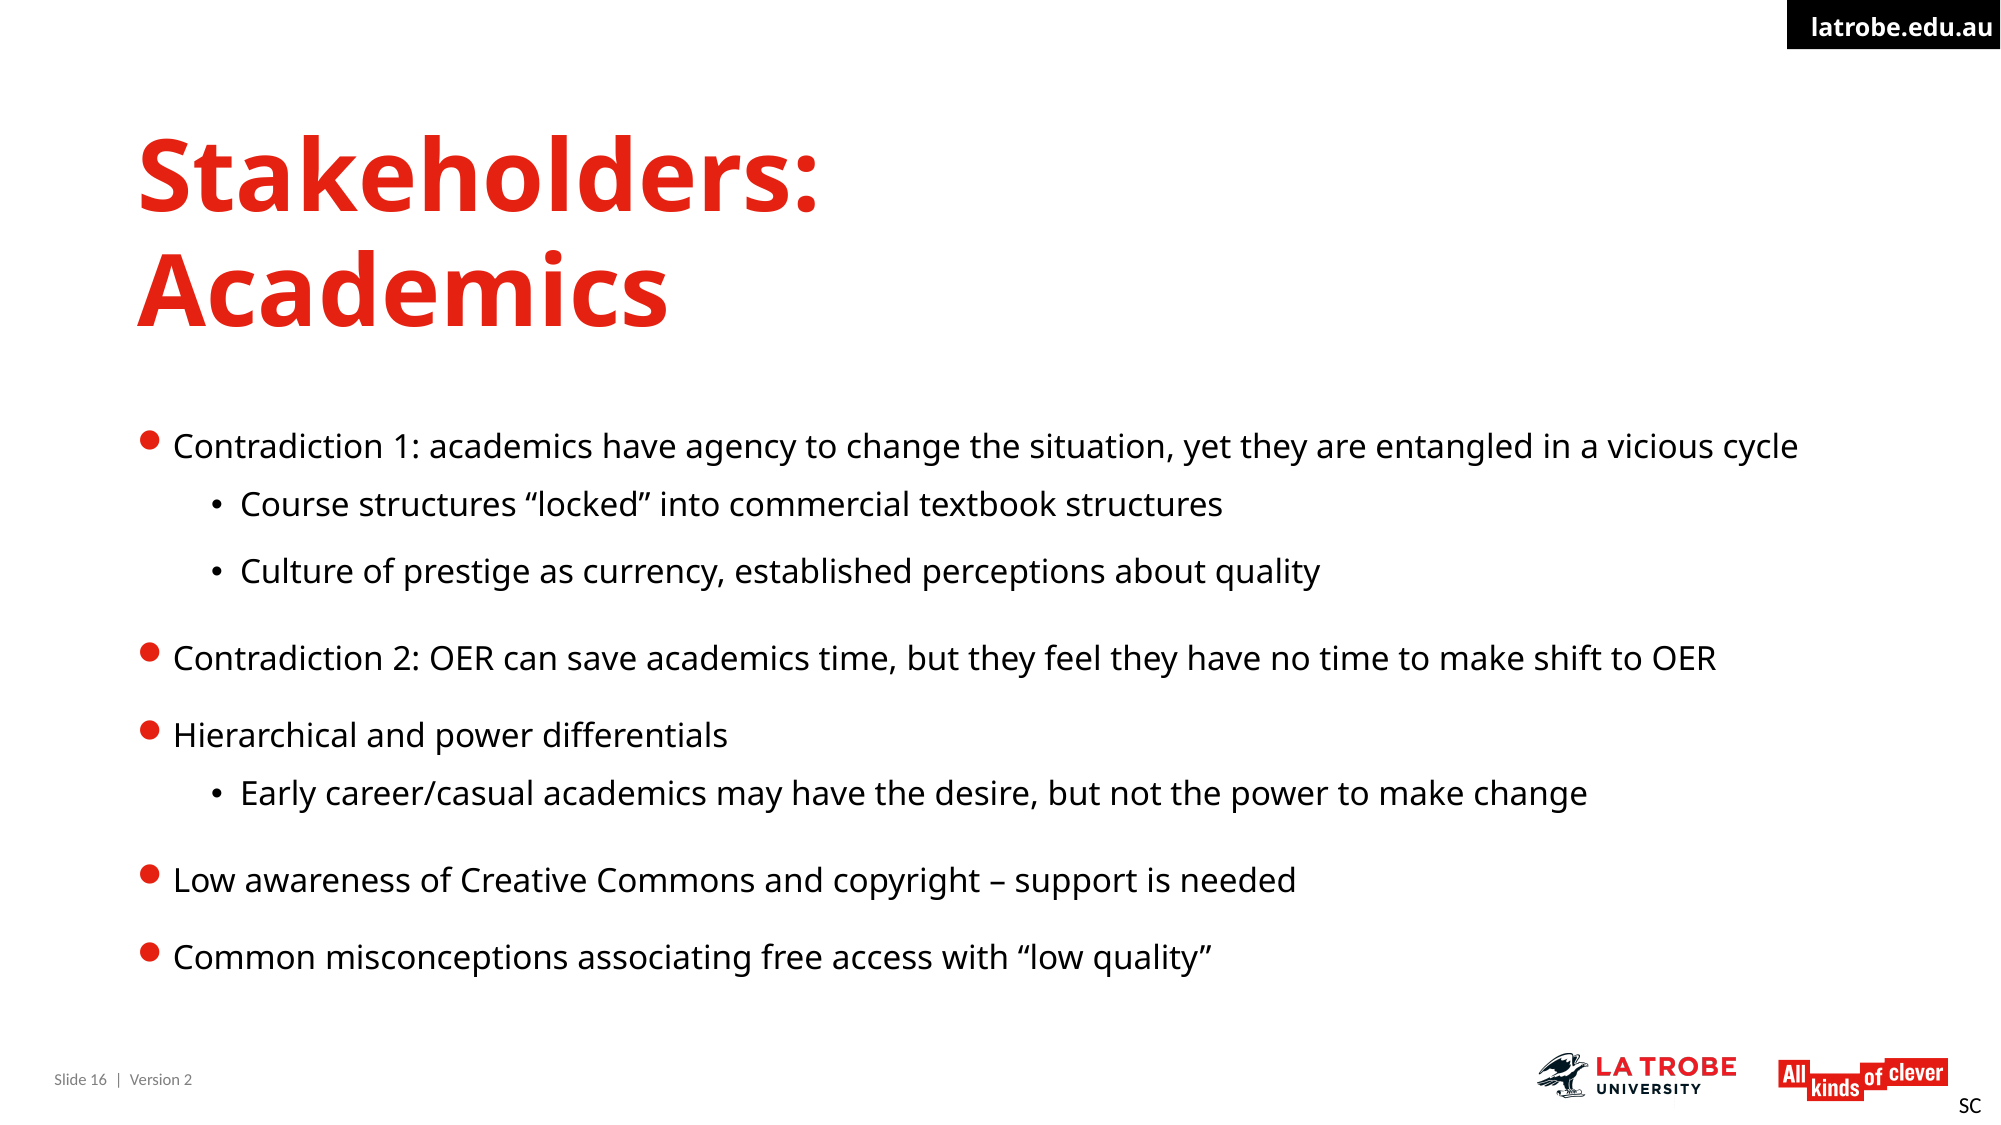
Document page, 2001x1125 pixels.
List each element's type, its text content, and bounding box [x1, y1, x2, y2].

picture [1774, 1052, 1953, 1105]
picture [1525, 1043, 1748, 1108]
list Contradiction 1: academics have agency to change the situation, yet they are entangled in a vicious cycle Course structures “locked” into commercial textbook structures Culture of prestige as currency, established perceptions about quality Contradiction 2: OER can save academics time, but they feel they have no time to make shift to OER Hierarchical and power differentials Early career/casual academics may have the desire, but not the power to make change Low awareness of Creative Commons and copyright – support is needed Common misconceptions associating free access with “low quality” [137, 425, 1863, 984]
title Stakeholders: Academics [137, 116, 1863, 335]
text_box SC [1944, 1083, 2000, 1125]
